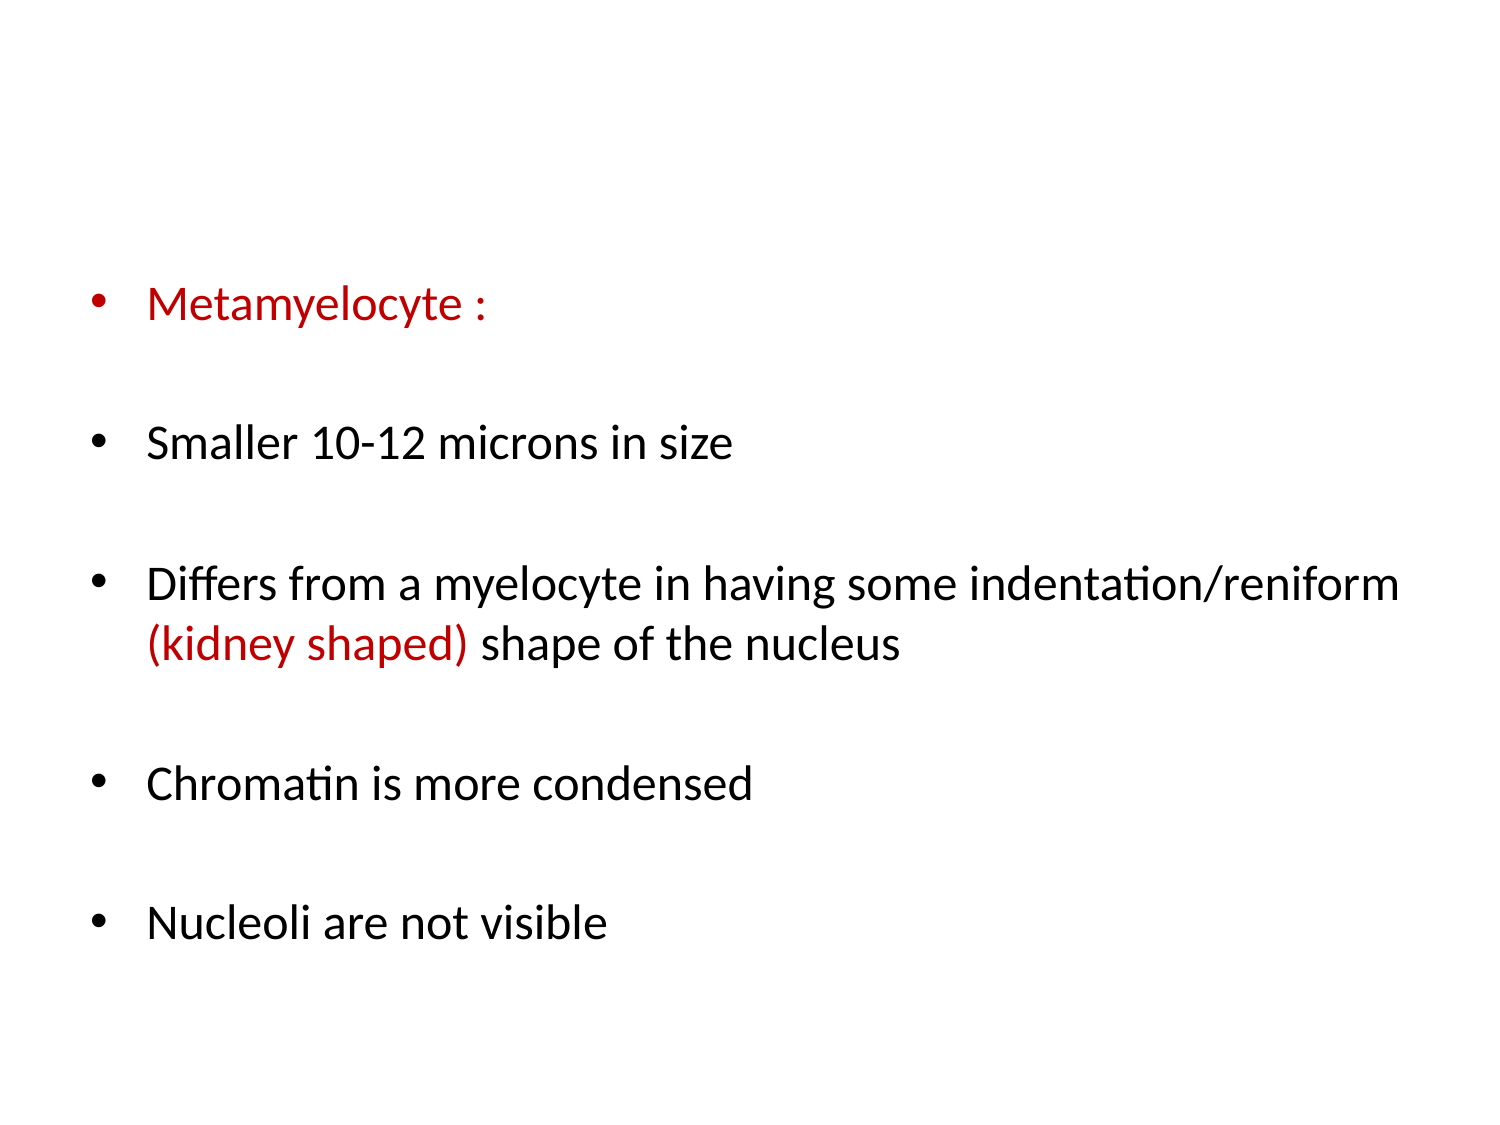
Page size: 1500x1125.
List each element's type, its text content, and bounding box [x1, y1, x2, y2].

list Metamyelocyte : Smaller 10-12 microns in size Differs from a myelocyte in having some indentation/reniform (kidney shaped) shape of the nucleus Chromatin is more condensed Nucleoli are not visible [75, 262, 1425, 1005]
